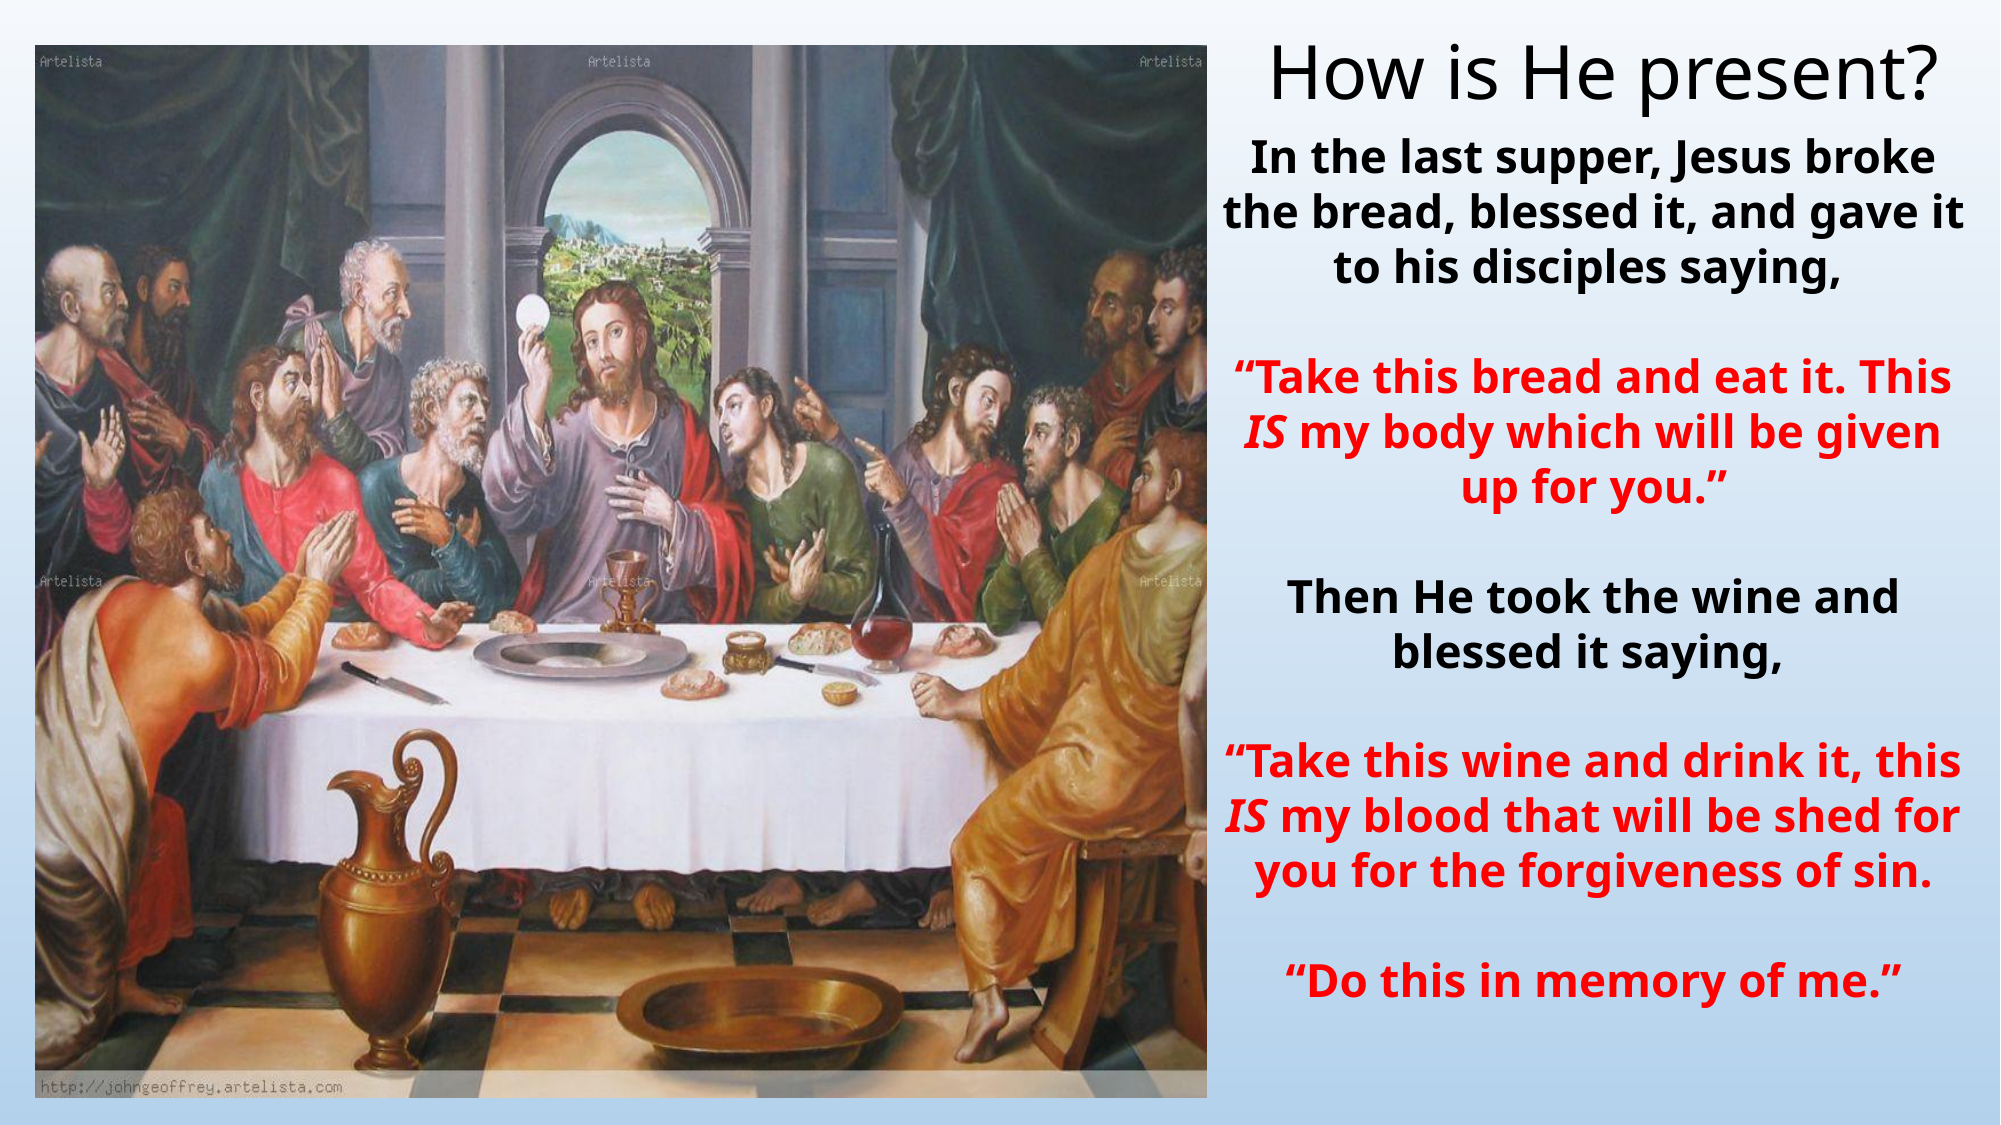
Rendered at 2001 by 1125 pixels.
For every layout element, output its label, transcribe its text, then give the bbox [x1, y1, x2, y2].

title How is He present? [1252, 20, 1964, 120]
picture [35, 45, 1208, 1099]
text_box In the last supper, Jesus broke the bread, blessed it, and gave it to his disciples saying, “Take this bread and eat it. This IS my body which will be given up for you.” Then He took the wine and blessed it saying, “Take this wine and drink it, this IS my blood that will be shed for you for the forgiveness of sin. “Do this in memory of me.” [1212, 120, 1981, 1015]
